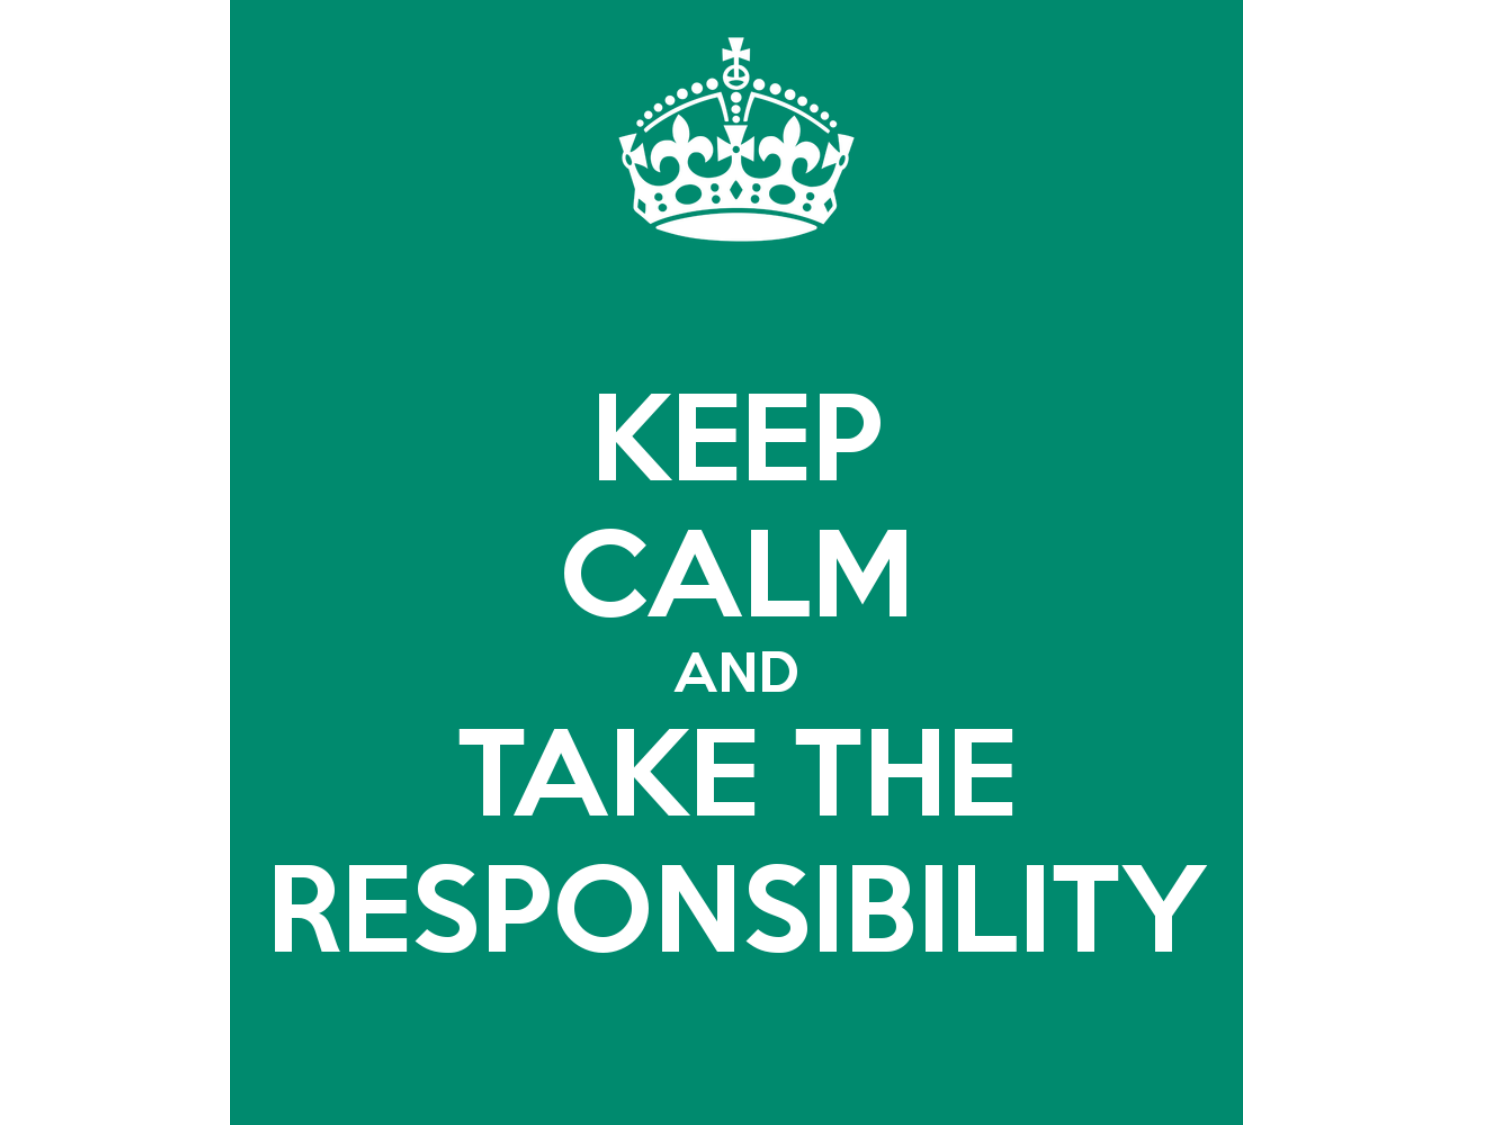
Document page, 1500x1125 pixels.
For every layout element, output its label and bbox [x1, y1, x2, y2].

picture [230, 0, 1243, 1125]
